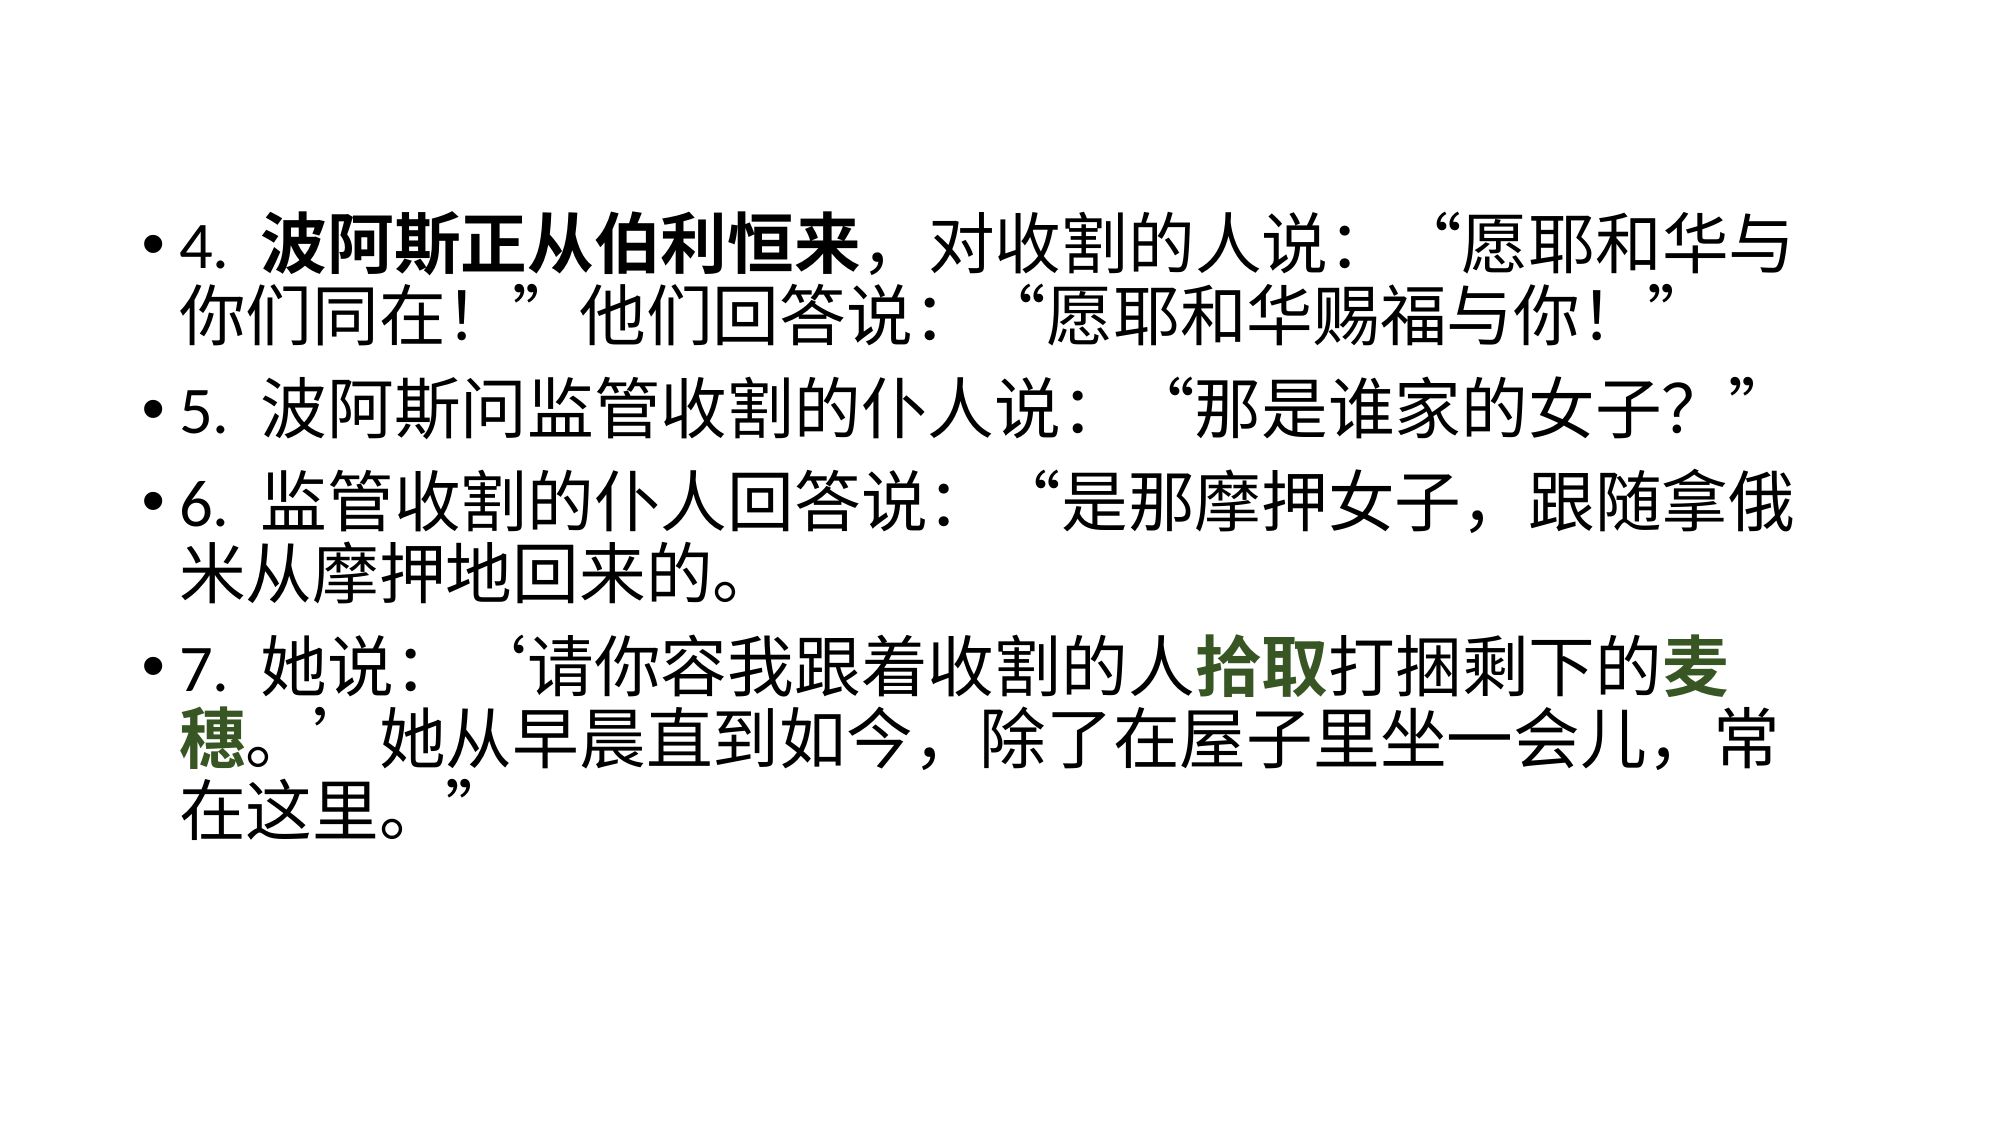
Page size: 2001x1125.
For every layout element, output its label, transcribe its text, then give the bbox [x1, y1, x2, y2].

list 4. 波阿斯正从伯利恒来，对收割的人说：“愿耶和华与你们同在！”他们回答说：“愿耶和华赐福与你！” 5. 波阿斯问监管收割的仆人说：“那是谁家的女子？” 6. 监管收割的仆人回答说：“是那摩押女子，跟随拿俄米从摩押地回来的。 7. 她说：‘请你容我跟着收割的人拾取打捆剩下的麦穗。’她从早晨直到如今，除了在屋子里坐一会儿，常在这里。” [126, 203, 1857, 1014]
